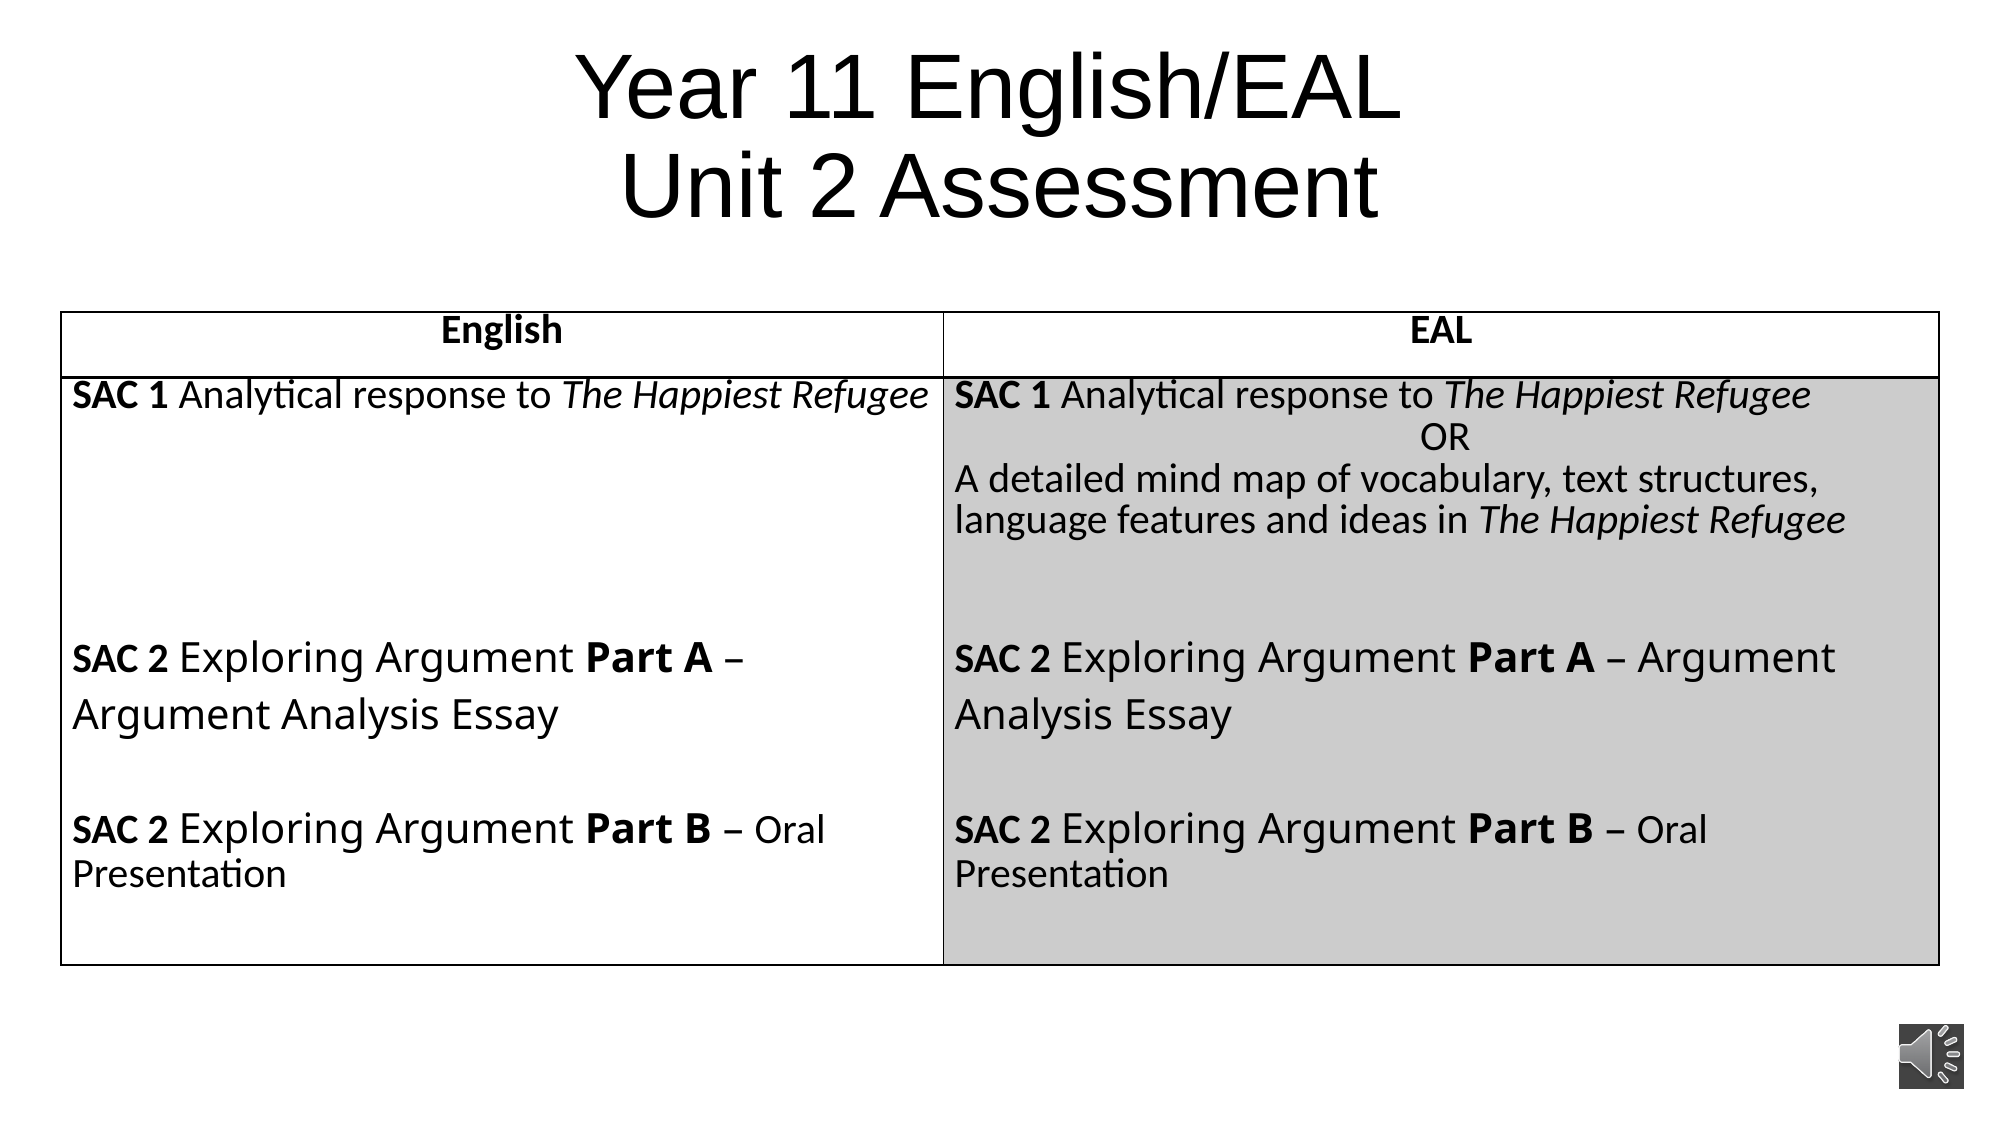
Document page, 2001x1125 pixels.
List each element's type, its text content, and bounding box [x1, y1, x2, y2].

table_header EAL [944, 313, 1938, 376]
table_cell SAC 1 Analytical response to The Happiest Refugee OR A detailed mind map of vocabulary, text structures, language features and ideas in The Happiest Refugee SAC 2 Exploring Argument Part A – Argument Analysis Essay SAC 2 Exploring Argument Part B – Oral Presentation [944, 379, 1938, 964]
title Year 11 English/EAL Unit 2 Assessment [324, 45, 1675, 233]
table_cell SAC 1 Analytical response to The Happiest Refugee SAC 2 Exploring Argument Part A – Argument Analysis Essay SAC 2 Exploring Argument Part B – Oral Presentation [62, 379, 943, 964]
picture [1897, 1022, 1965, 1090]
table_header English [62, 313, 943, 376]
